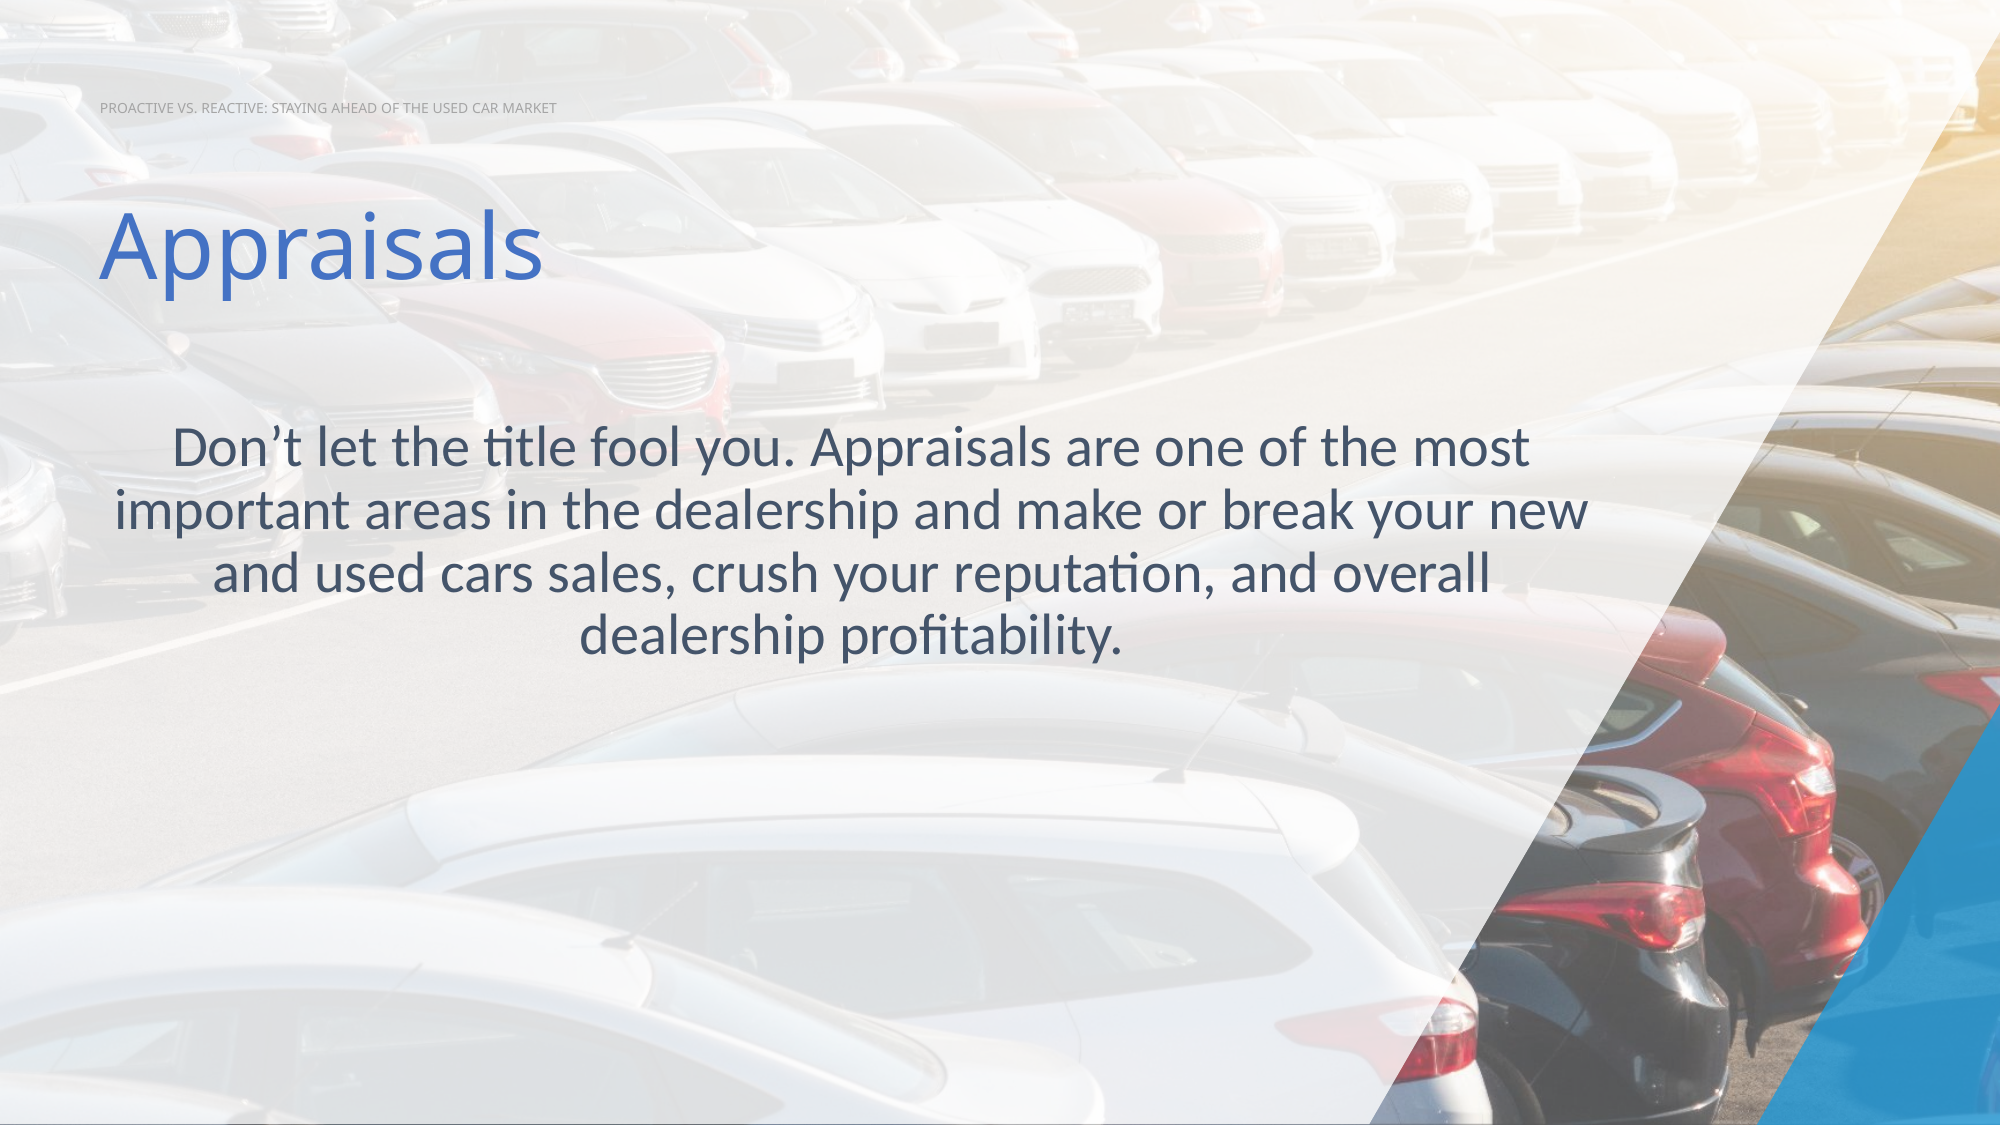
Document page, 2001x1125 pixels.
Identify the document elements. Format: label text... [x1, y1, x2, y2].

list Don’t let the title fool you. Appraisals are one of the most important areas in the dealership and make or break your new and used cars sales, crush your reputation, and overall dealership profitability. [99, 415, 1605, 1016]
title Appraisals [99, 200, 1350, 350]
